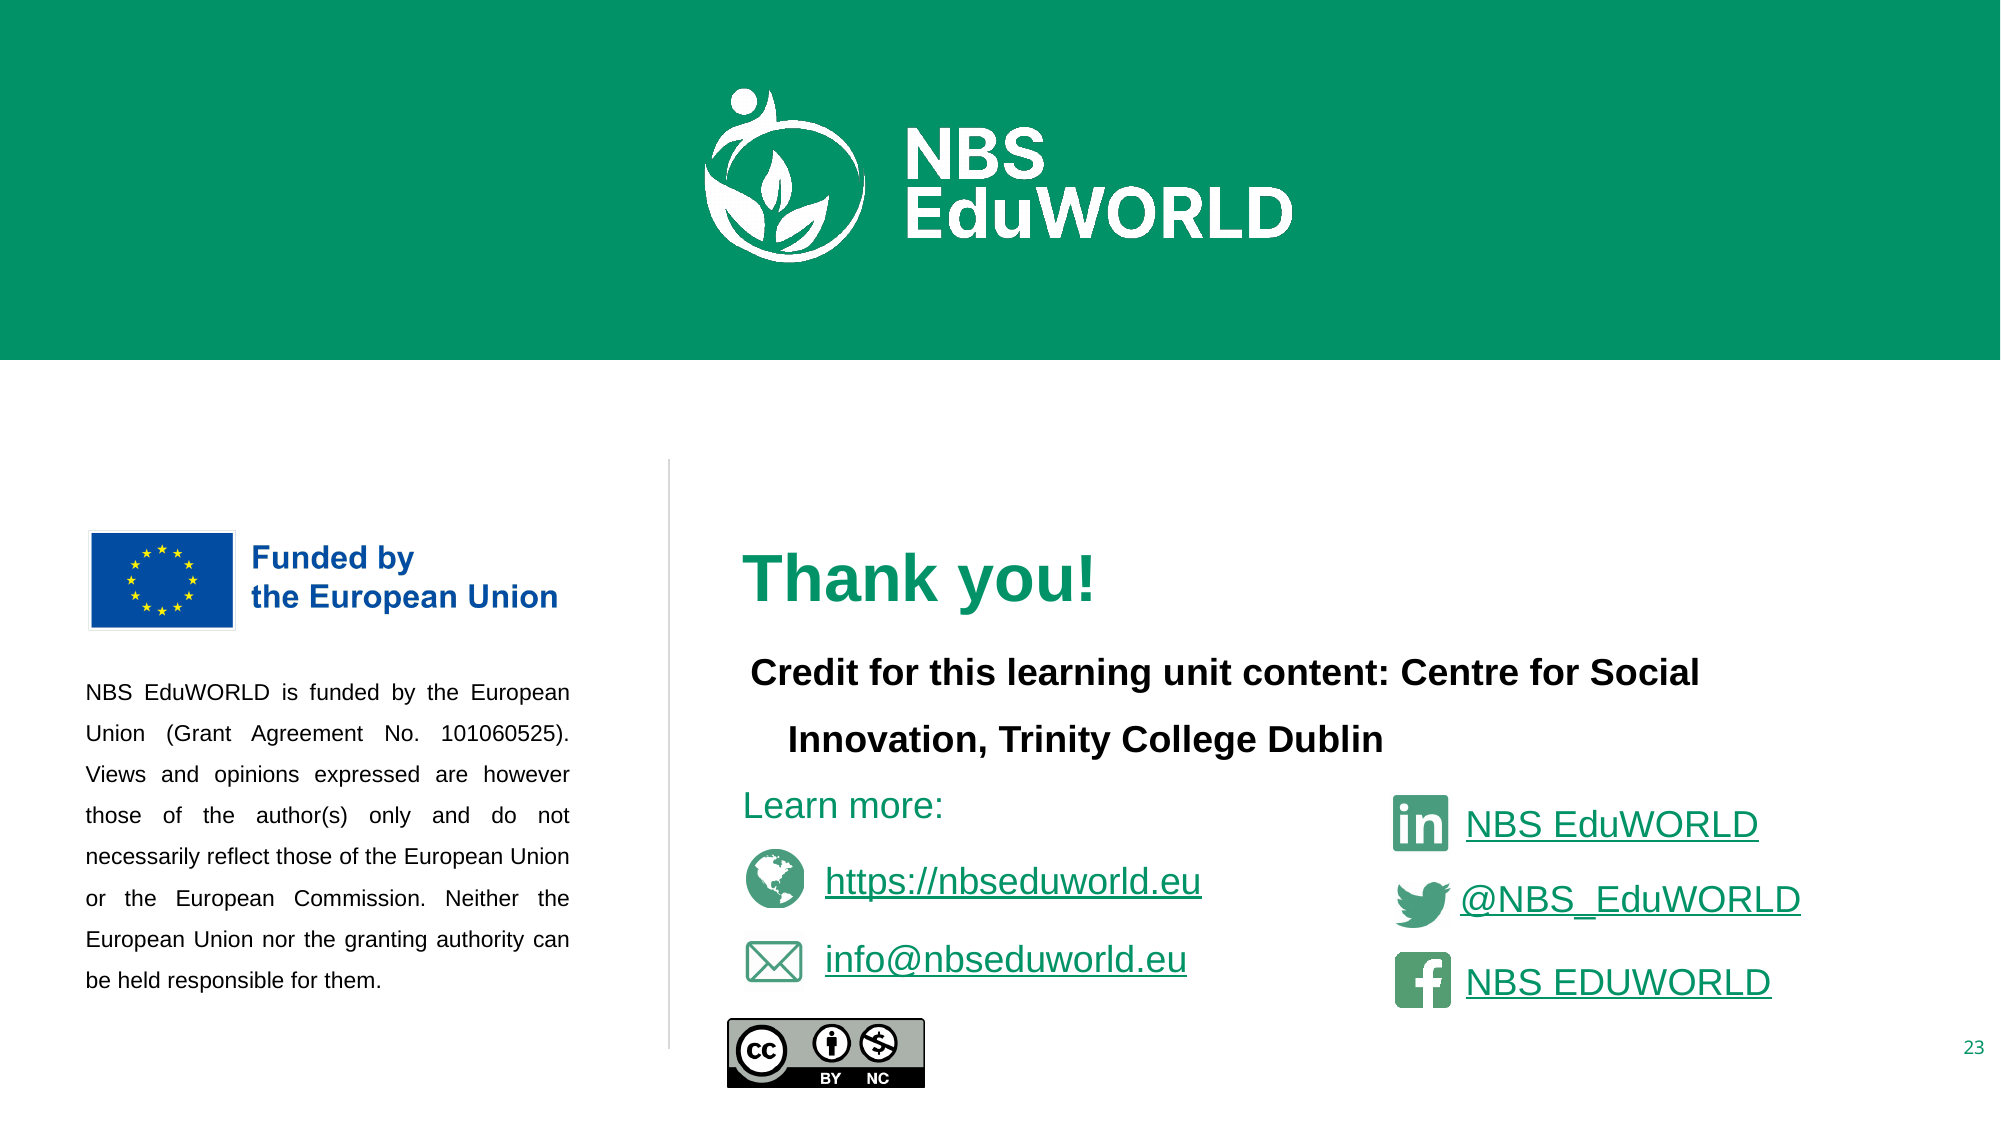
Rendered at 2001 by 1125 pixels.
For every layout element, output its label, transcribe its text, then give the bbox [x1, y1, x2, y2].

slide_number 23 [1827, 1018, 2000, 1079]
picture [1395, 882, 1451, 928]
picture [746, 849, 804, 908]
list Credit for this learning unit content: Centre for Social Innovation, Trinity College Dublin [697, 706, 1923, 763]
picture [1395, 952, 1451, 1008]
picture [670, 60, 1317, 300]
picture [727, 1018, 925, 1088]
picture [85, 527, 593, 634]
picture [744, 931, 804, 992]
picture [1390, 792, 1451, 854]
